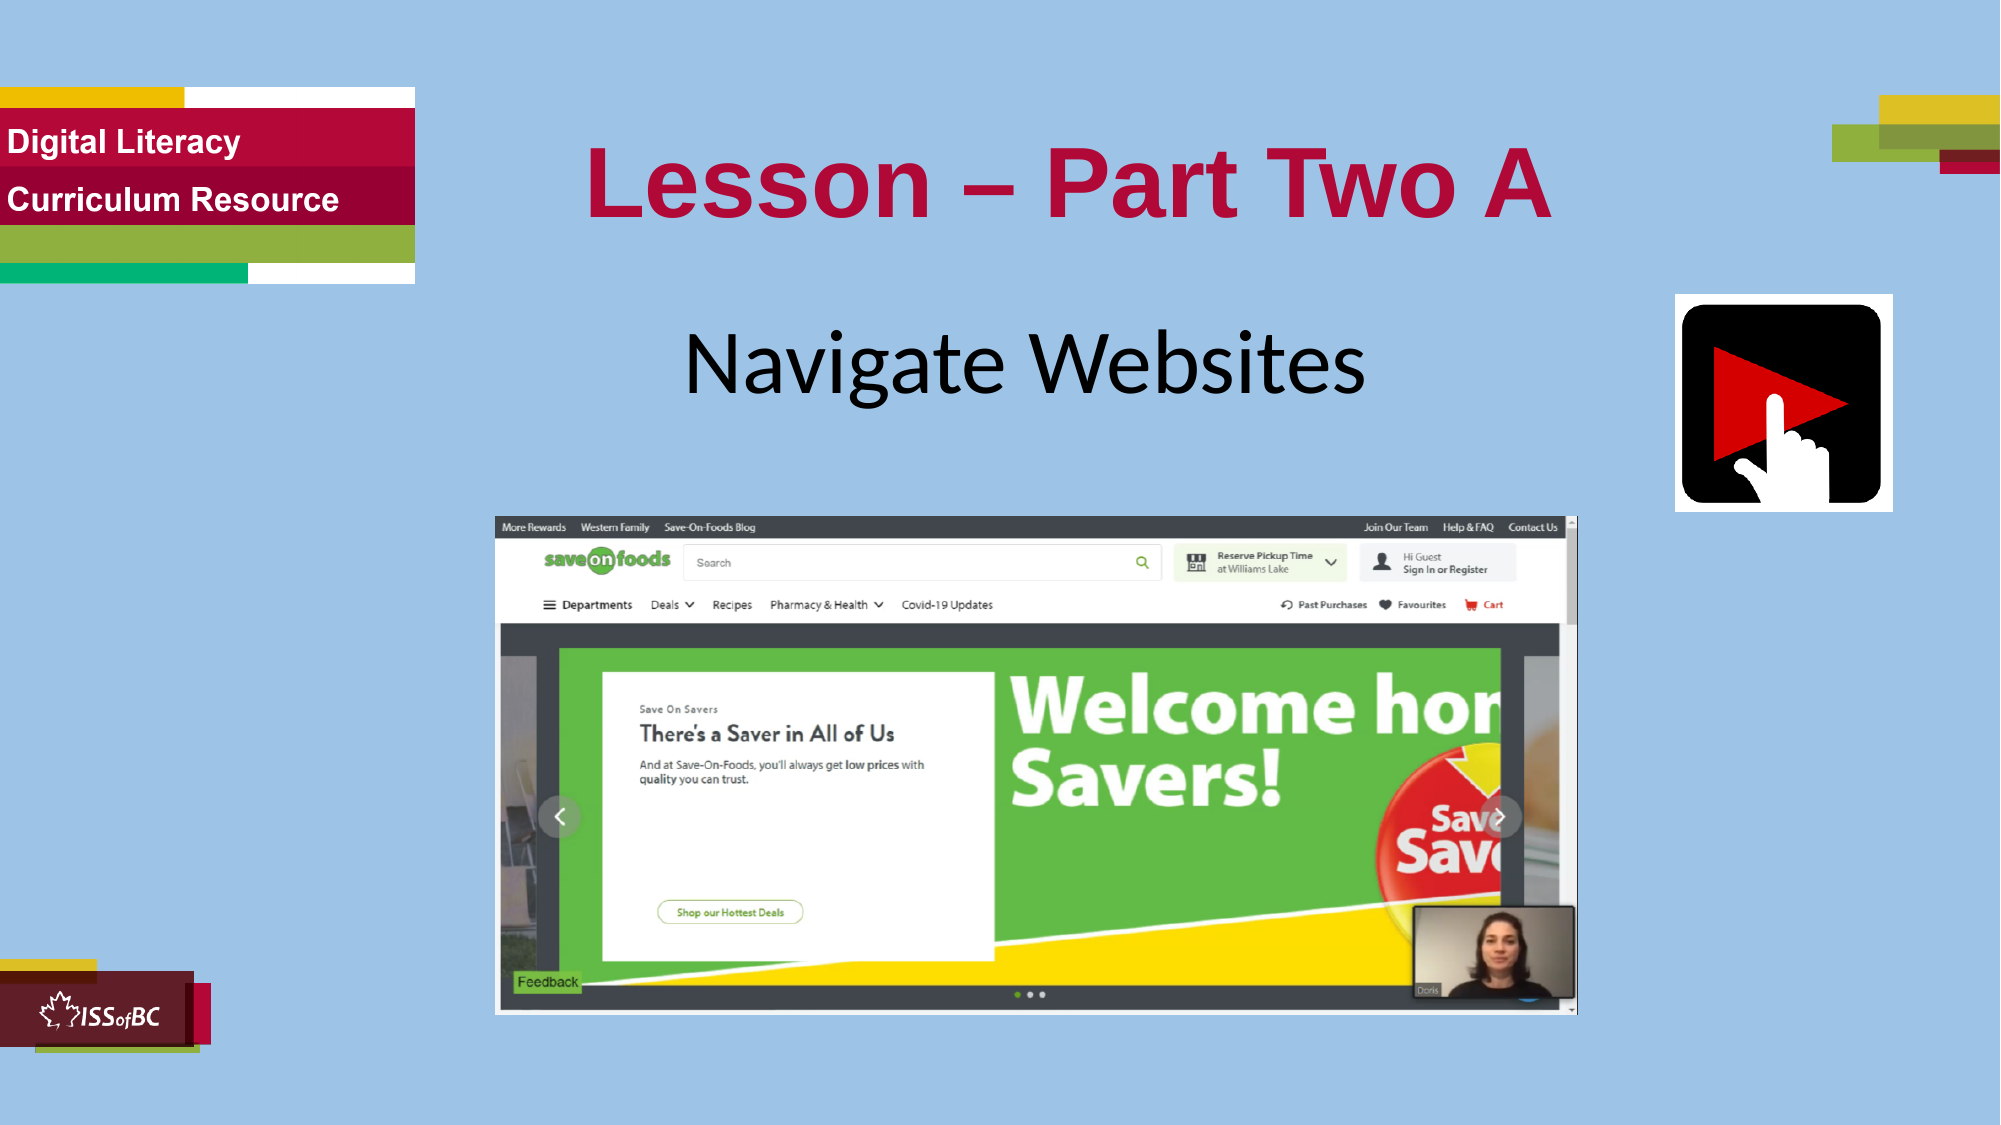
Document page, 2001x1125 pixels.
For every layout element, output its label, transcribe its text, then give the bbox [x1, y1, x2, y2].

picture [1675, 294, 1893, 512]
picture [0, 87, 415, 284]
picture [1933, 95, 2000, 174]
text_box Navigate Websites [495, 294, 1578, 516]
picture [495, 516, 1578, 1015]
title Lesson – Part Two A [207, 76, 1933, 295]
